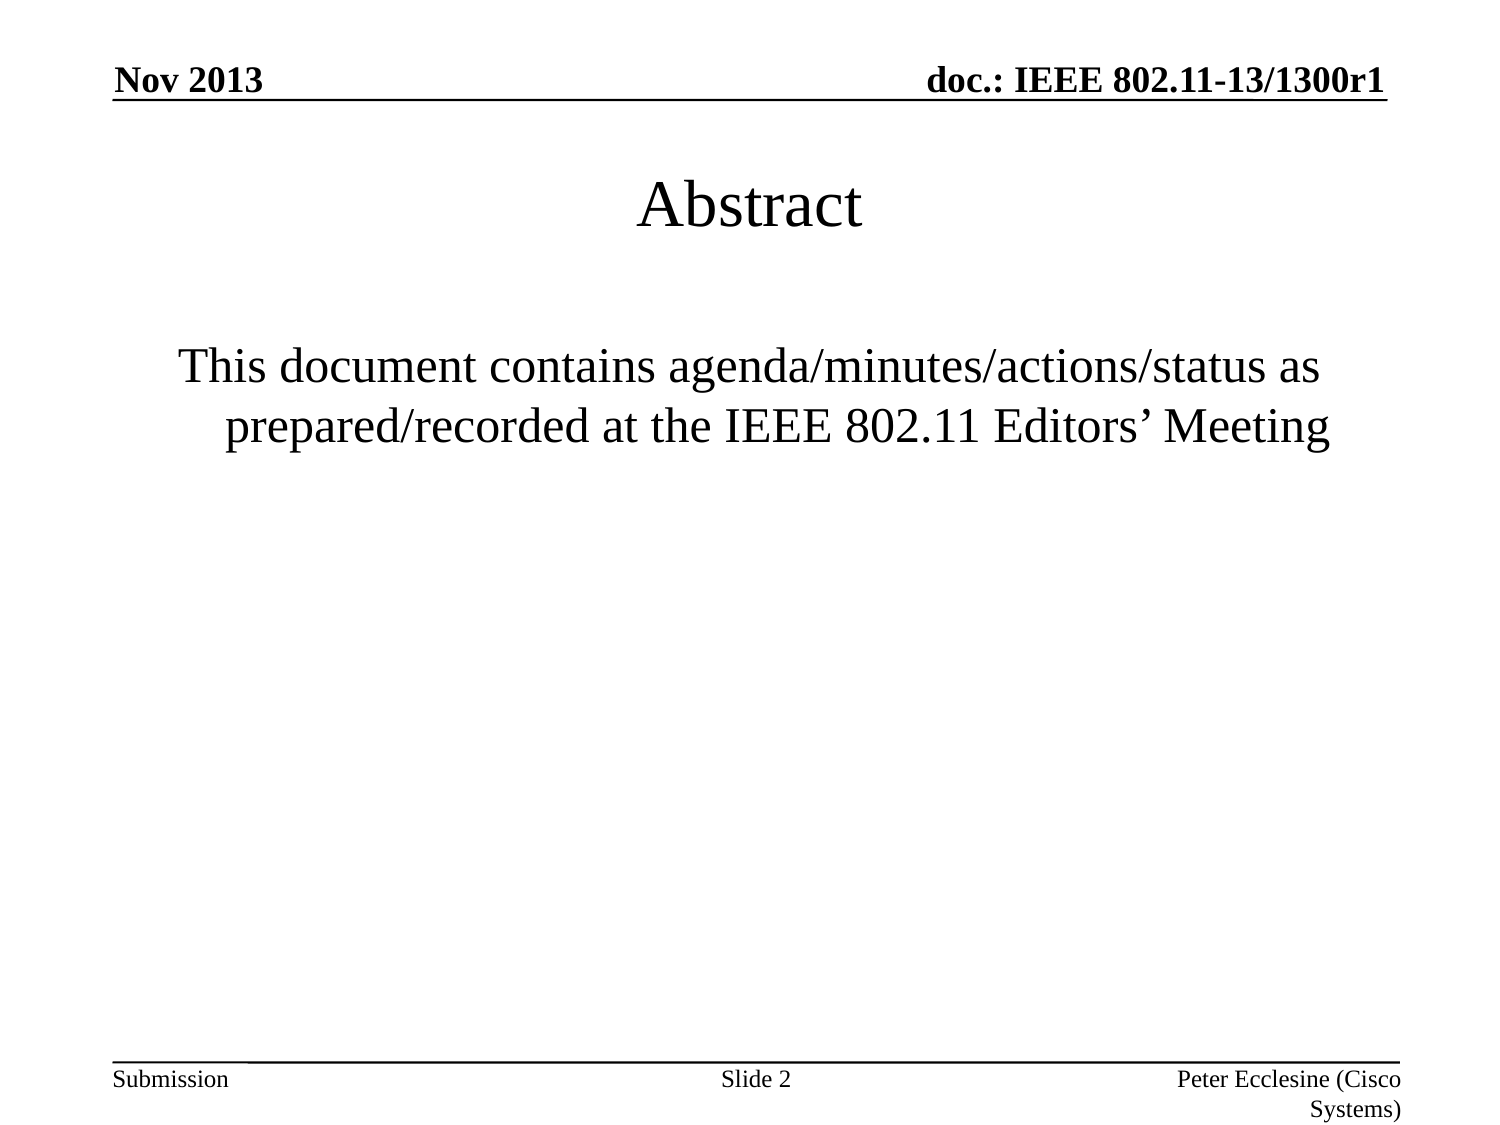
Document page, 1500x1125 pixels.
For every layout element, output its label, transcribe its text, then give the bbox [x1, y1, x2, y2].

slide_number Slide 2 [712, 1061, 800, 1093]
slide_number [114, 54, 309, 101]
list This document contains agenda/minutes/actions/status as prepared/recorded at the IEEE 802.11 Editors’ Meeting [112, 324, 1388, 1001]
footer Peter Ecclesine (Cisco Systems) [1164, 1061, 1402, 1093]
title Abstract [112, 112, 1388, 288]
